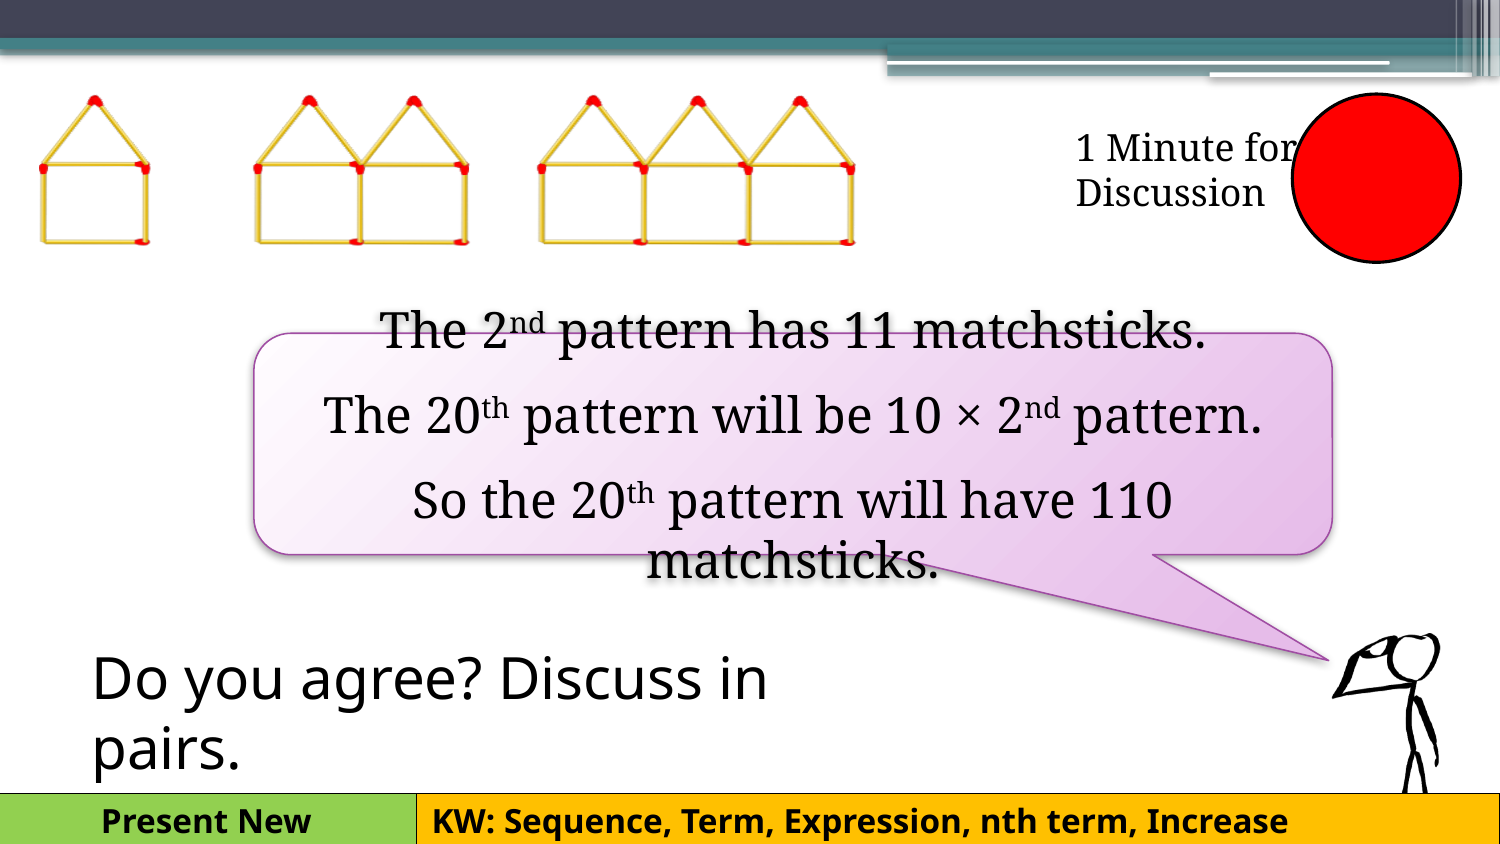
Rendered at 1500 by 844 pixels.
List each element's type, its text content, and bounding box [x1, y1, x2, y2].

text_box KW: Sequence, Term, Expression, nth term, Increase [416, 793, 1500, 844]
picture [39, 93, 857, 246]
text_box [1302, 92, 1463, 264]
text_box The 2nd pattern has 11 matchsticks. The 20th pattern will be 10 × 2nd pattern. So the 20th pattern will have 110 matchsticks. [253, 332, 1334, 660]
text_box Do you agree? Discuss in pairs. [76, 633, 931, 789]
picture [1328, 633, 1461, 832]
text_box 1 Minute for Discussion [1060, 116, 1395, 222]
text_box Present New Information [0, 793, 416, 844]
